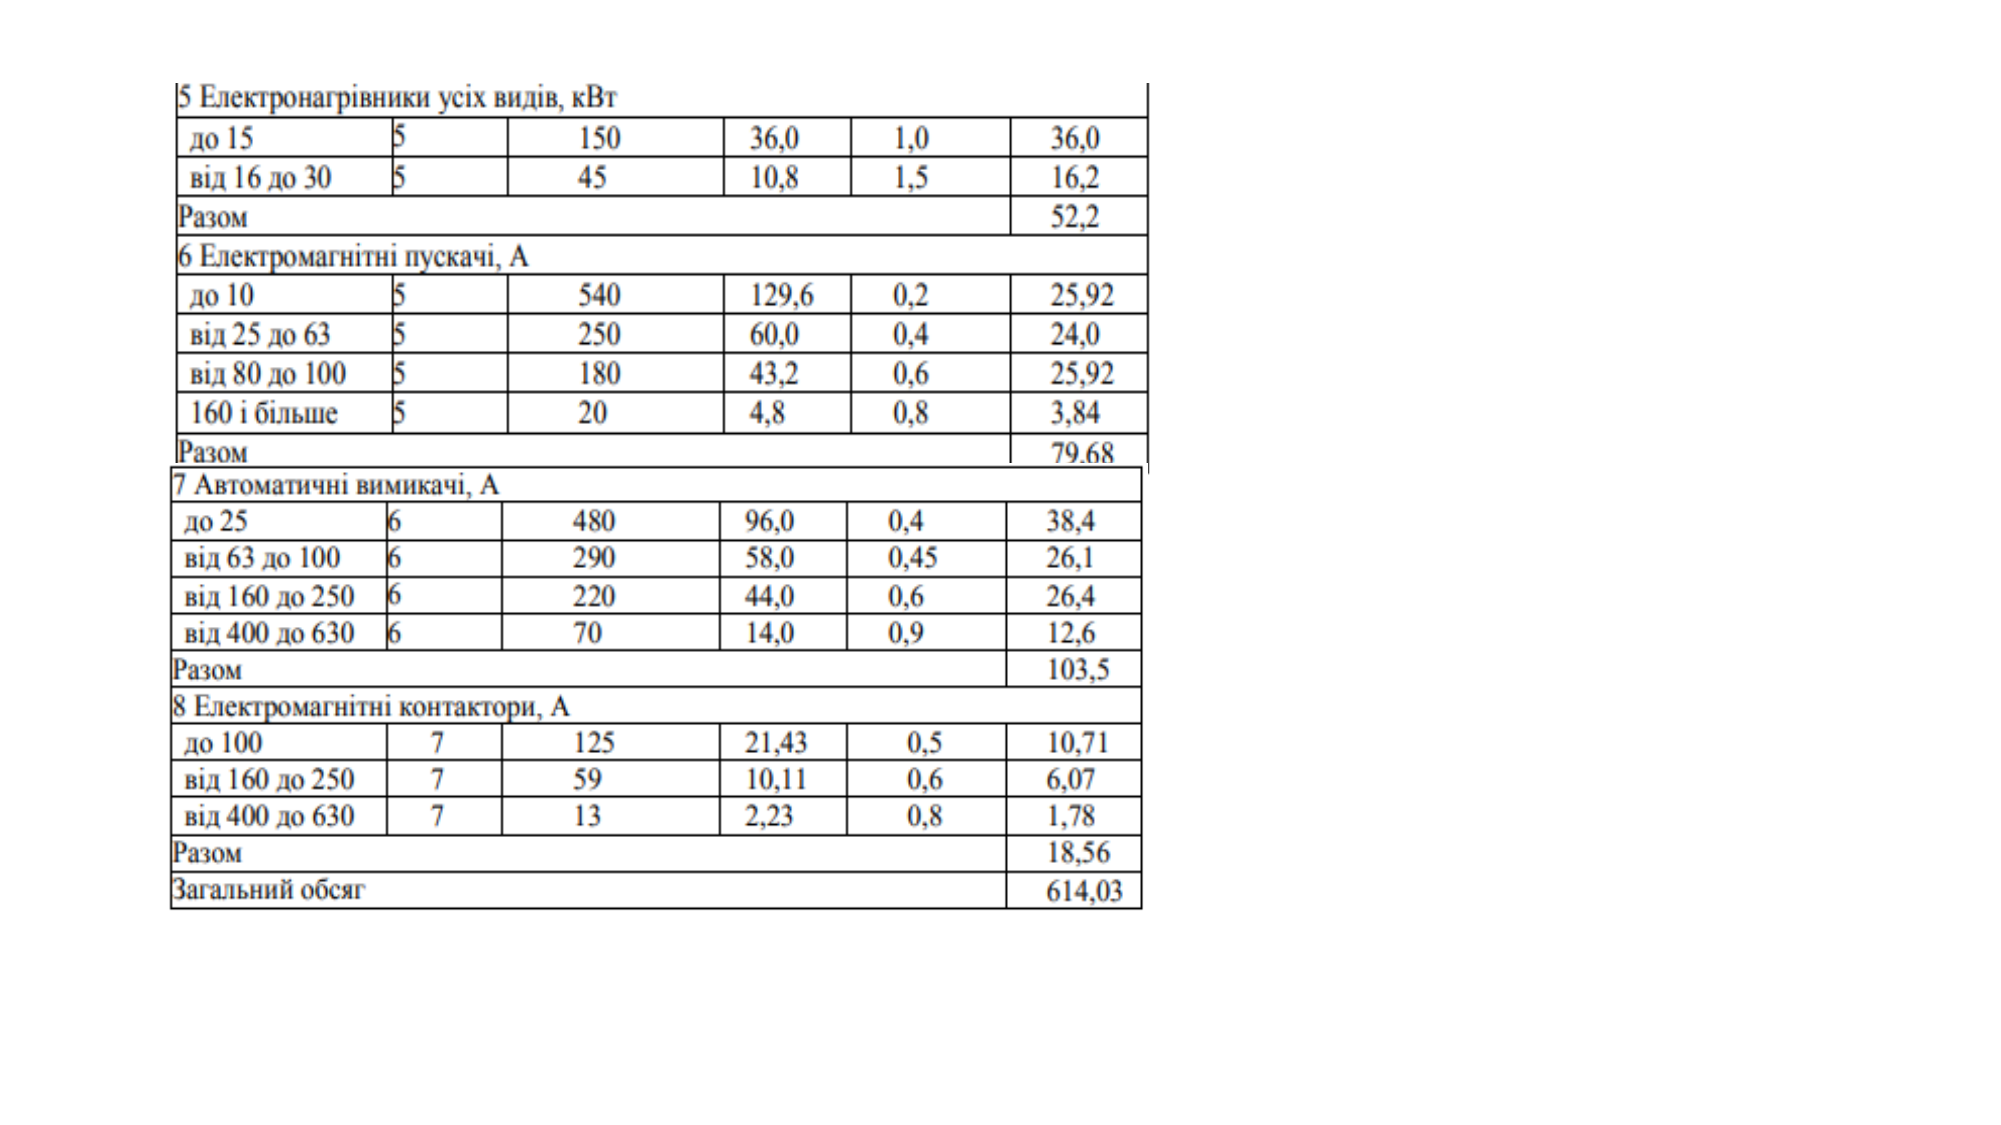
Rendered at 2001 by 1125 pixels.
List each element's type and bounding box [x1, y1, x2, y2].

picture [135, 463, 1149, 924]
list [135, 83, 1170, 526]
